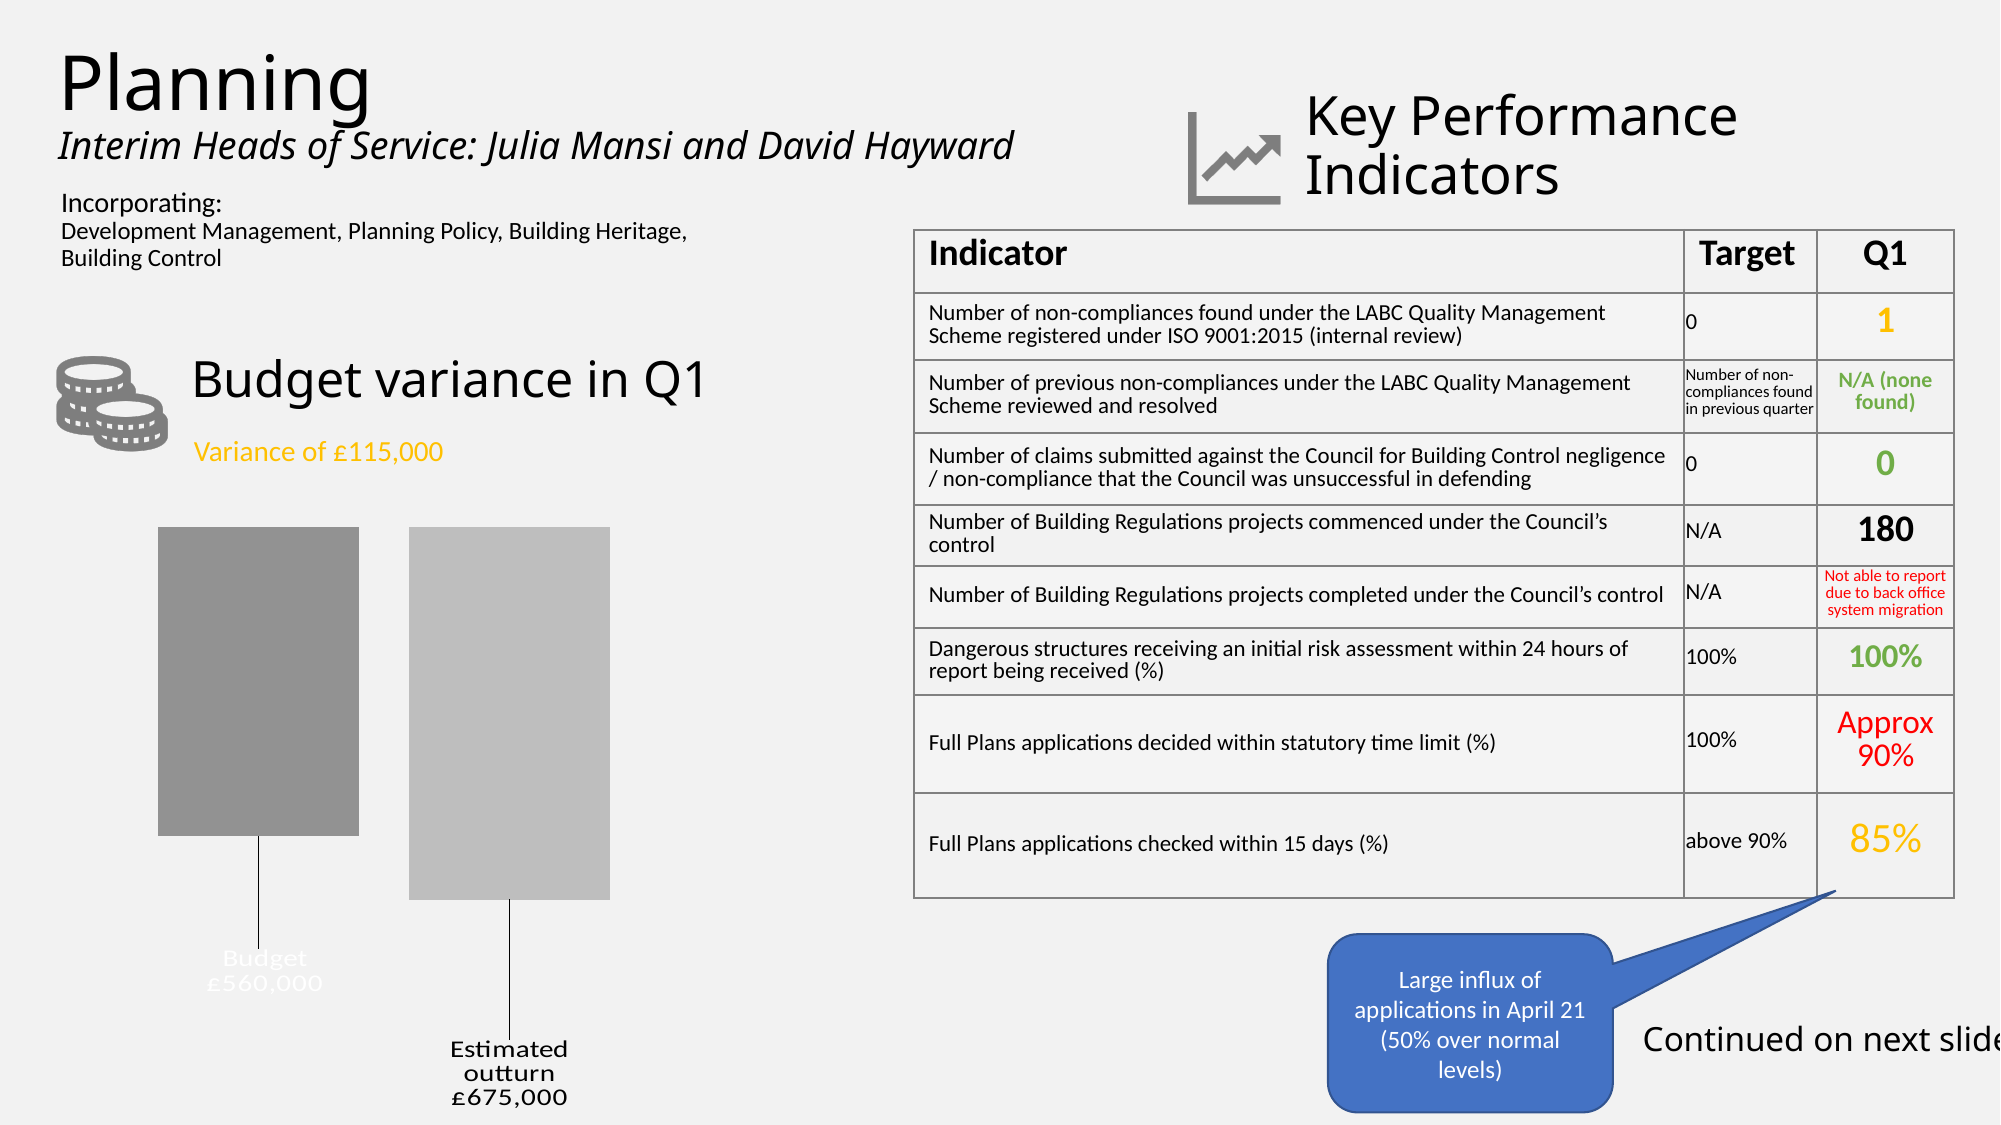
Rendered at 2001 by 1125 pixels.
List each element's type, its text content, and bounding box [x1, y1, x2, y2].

table_cell Not able to report due to back office system migration [1818, 567, 1953, 627]
table_cell 1 [1818, 294, 1953, 359]
text_box Continued on next slide [1627, 965, 2000, 1068]
chart [0, 527, 762, 1113]
table_cell 0 [1685, 434, 1816, 504]
picture [45, 340, 173, 467]
text_box Budget variance in Q1 [176, 271, 913, 416]
table_cell N/A [1685, 567, 1816, 627]
table_cell Dangerous structures receiving an initial risk assessment within 24 hours of report being received (%) [915, 629, 1683, 694]
table_cell Number of Building Regulations projects commenced under the Council’s control [915, 506, 1683, 565]
table_cell Number of Building Regulations projects completed under the Council’s control [915, 567, 1683, 627]
table_cell Number of claims submitted against the Council for Building Control negligence / non-compliance that the Council was unsuccessful in defending [915, 434, 1683, 504]
table_cell Number of previous non-compliances under the LABC Quality Management Scheme reviewed and resolved [915, 361, 1683, 432]
picture [1169, 93, 1299, 224]
table_header Indicator [915, 231, 1683, 292]
table_cell 180 [1818, 506, 1953, 565]
table_cell N/A (none found) [1818, 361, 1953, 432]
table_header Target [1685, 231, 1816, 292]
text_box Variance of £115,000 [178, 424, 729, 475]
table_cell 85% [1818, 794, 1953, 897]
table_cell Full Plans applications decided within statutory time limit (%) [915, 696, 1683, 792]
table_cell 100% [1685, 696, 1816, 792]
table_cell Number of non-compliances found in previous quarter [1685, 361, 1816, 432]
table_cell 100% [1818, 629, 1953, 694]
table_cell 0 [1685, 294, 1816, 359]
table_cell 0 [1818, 434, 1953, 504]
table_cell Number of non-compliances found under the LABC Quality Management Scheme registered under ISO 9001:2015 (internal review) [915, 294, 1683, 359]
table_cell Full Plans applications checked within 15 days (%) [915, 794, 1683, 897]
title Planning Interim Heads of Service: Julia Mansi and David Hayward [43, 30, 1043, 176]
table_header Q1 [1818, 231, 1953, 292]
text_box Key Performance Indicators [1290, 81, 2000, 214]
list Incorporating: Development Management, Planning Policy, Building Heritage, Building Control [46, 180, 710, 280]
table_cell N/A [1685, 506, 1816, 565]
text_box Large influx of applications in April 21 (50% over normal levels) [1326, 889, 1837, 1114]
table_cell 100% [1685, 629, 1816, 694]
table_cell above 90% [1685, 794, 1816, 897]
table_cell Approx 90% [1818, 696, 1953, 792]
